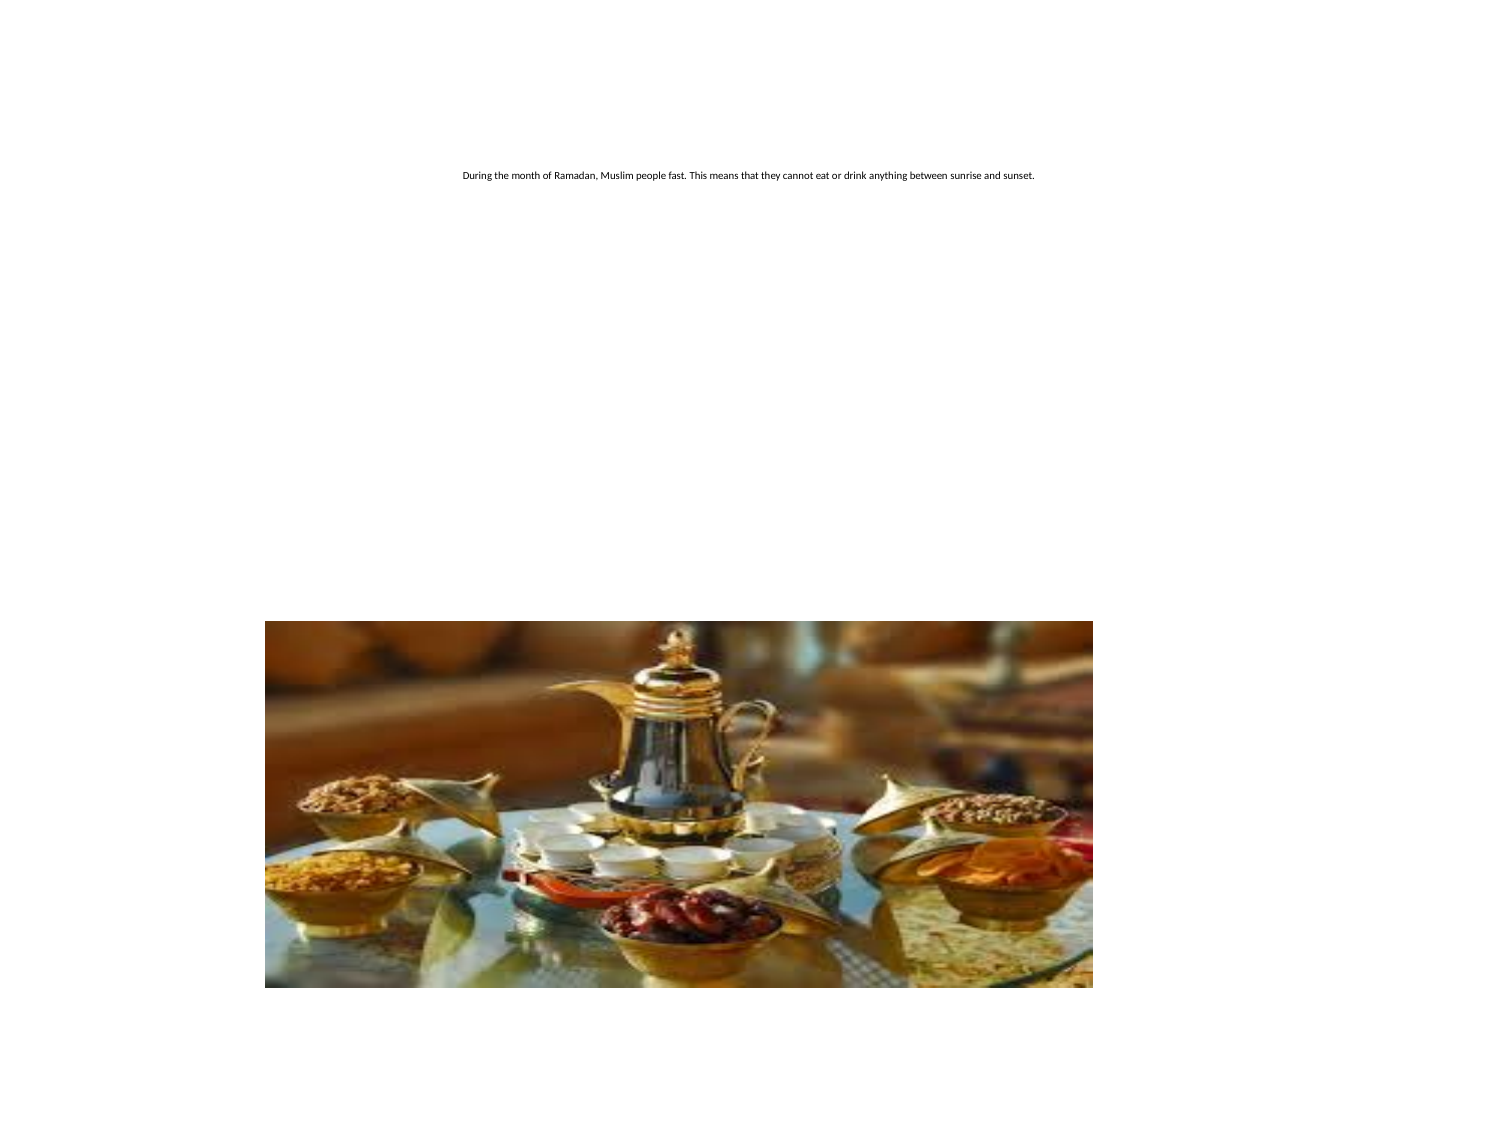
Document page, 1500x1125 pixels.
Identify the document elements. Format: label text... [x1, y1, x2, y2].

title During the month of Ramadan, Muslim people fast. This means that they cannot eat or drink anything between sunrise and sunset. [75, 45, 1425, 233]
picture [265, 621, 1093, 988]
